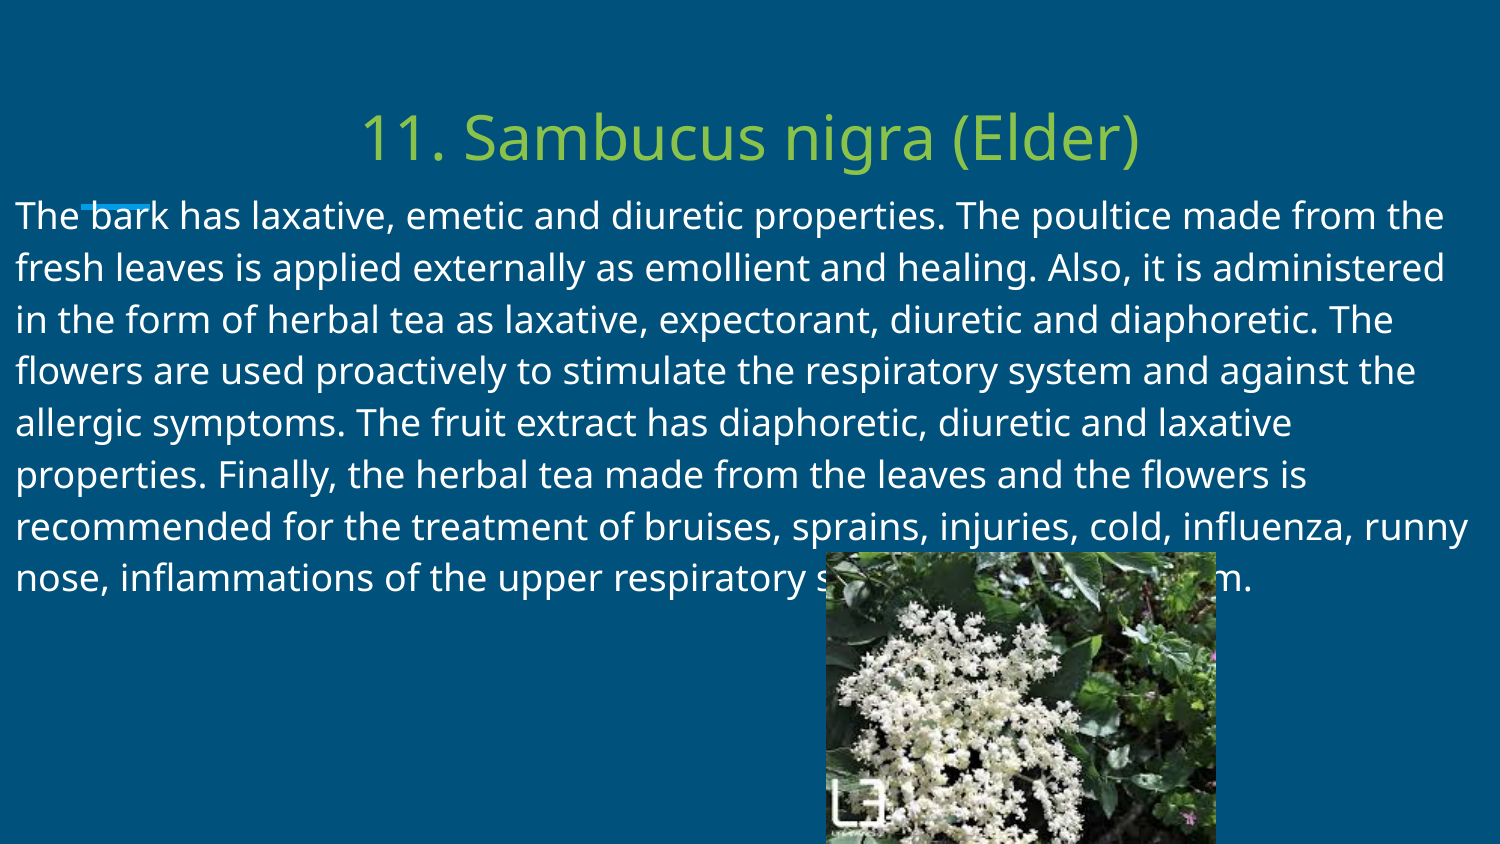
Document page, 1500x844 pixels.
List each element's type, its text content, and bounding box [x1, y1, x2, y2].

list The bark has laxative, emetic and diuretic properties. The poultice made from the fresh leaves is applied externally as emollient and healing. Also, it is administered in the form of herbal tea as laxative, expectorant, diuretic and diaphoretic. The flowers are used proactively to stimulate the respiratory system and against the allergic symptoms. The fruit extract has diaphoretic, diuretic and laxative properties. Finally, the herbal tea made from the leaves and the flowers is recommended for the treatment of bruises, sprains, injuries, cold, influenza, runny nose, inflammations of the upper respiratory system and rheumatism. [0, 170, 1500, 844]
title 11. Sambucus nigra (Elder) [63, 75, 1437, 170]
picture [825, 553, 1216, 844]
